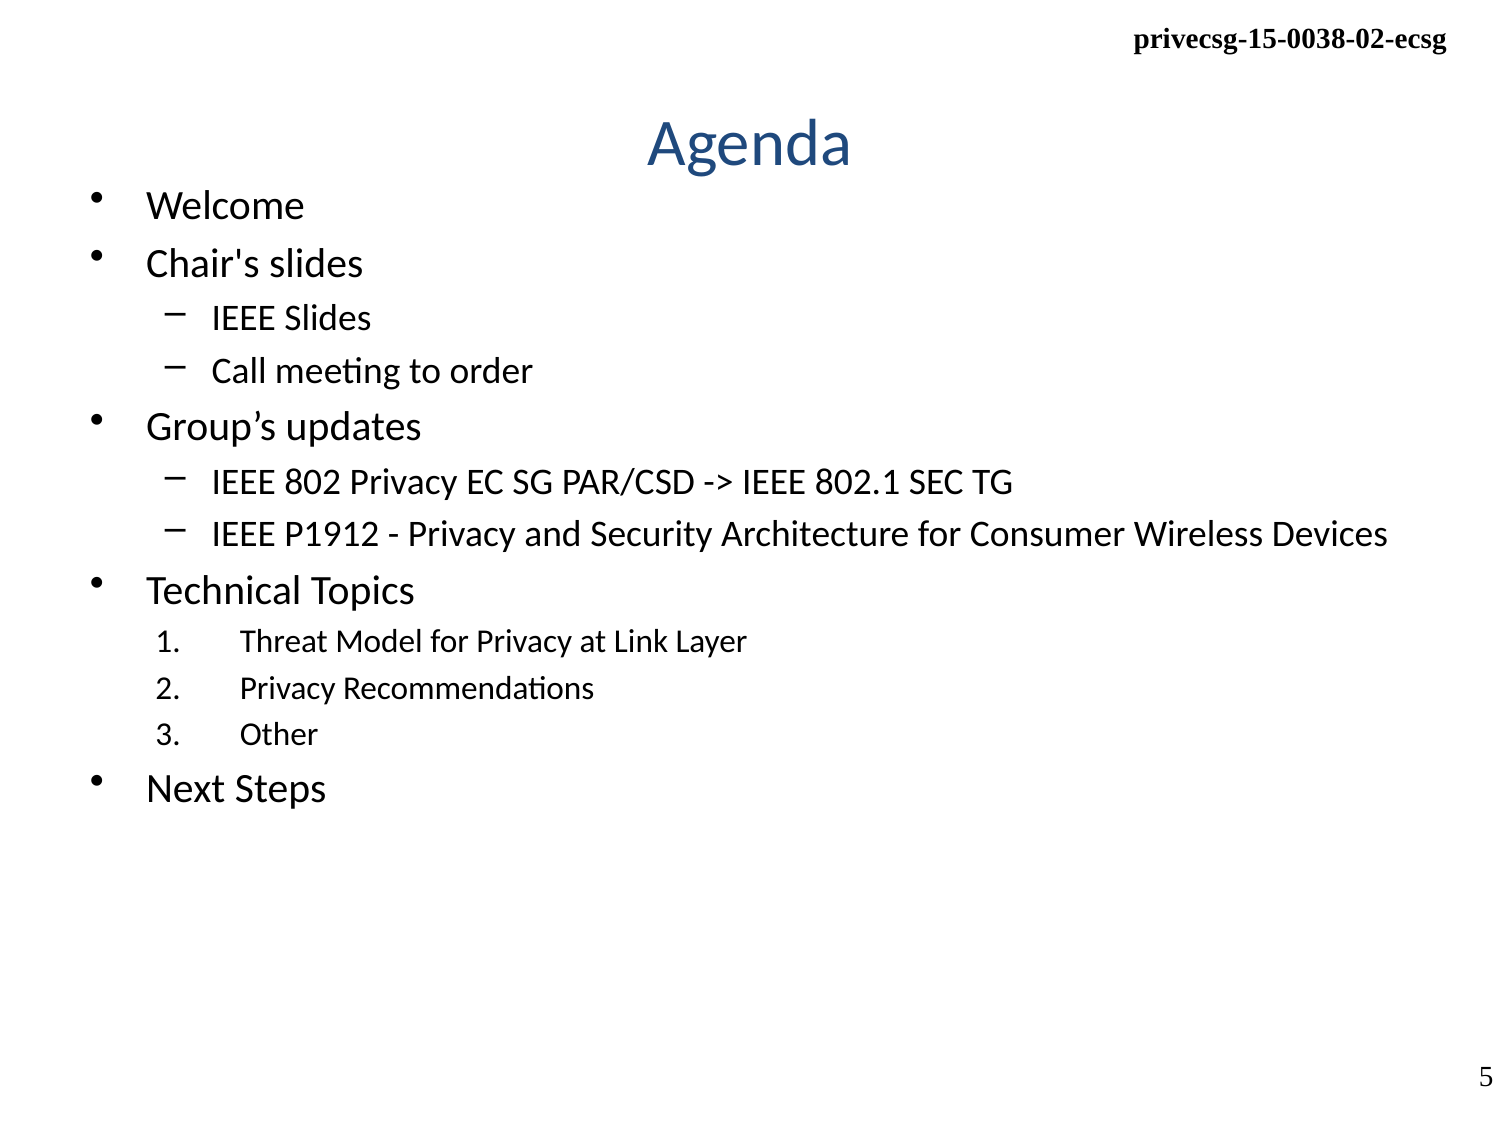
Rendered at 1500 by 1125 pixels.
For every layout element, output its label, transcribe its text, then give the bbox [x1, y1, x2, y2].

title Agenda [75, 45, 1425, 137]
text_box [62, 137, 1450, 1050]
